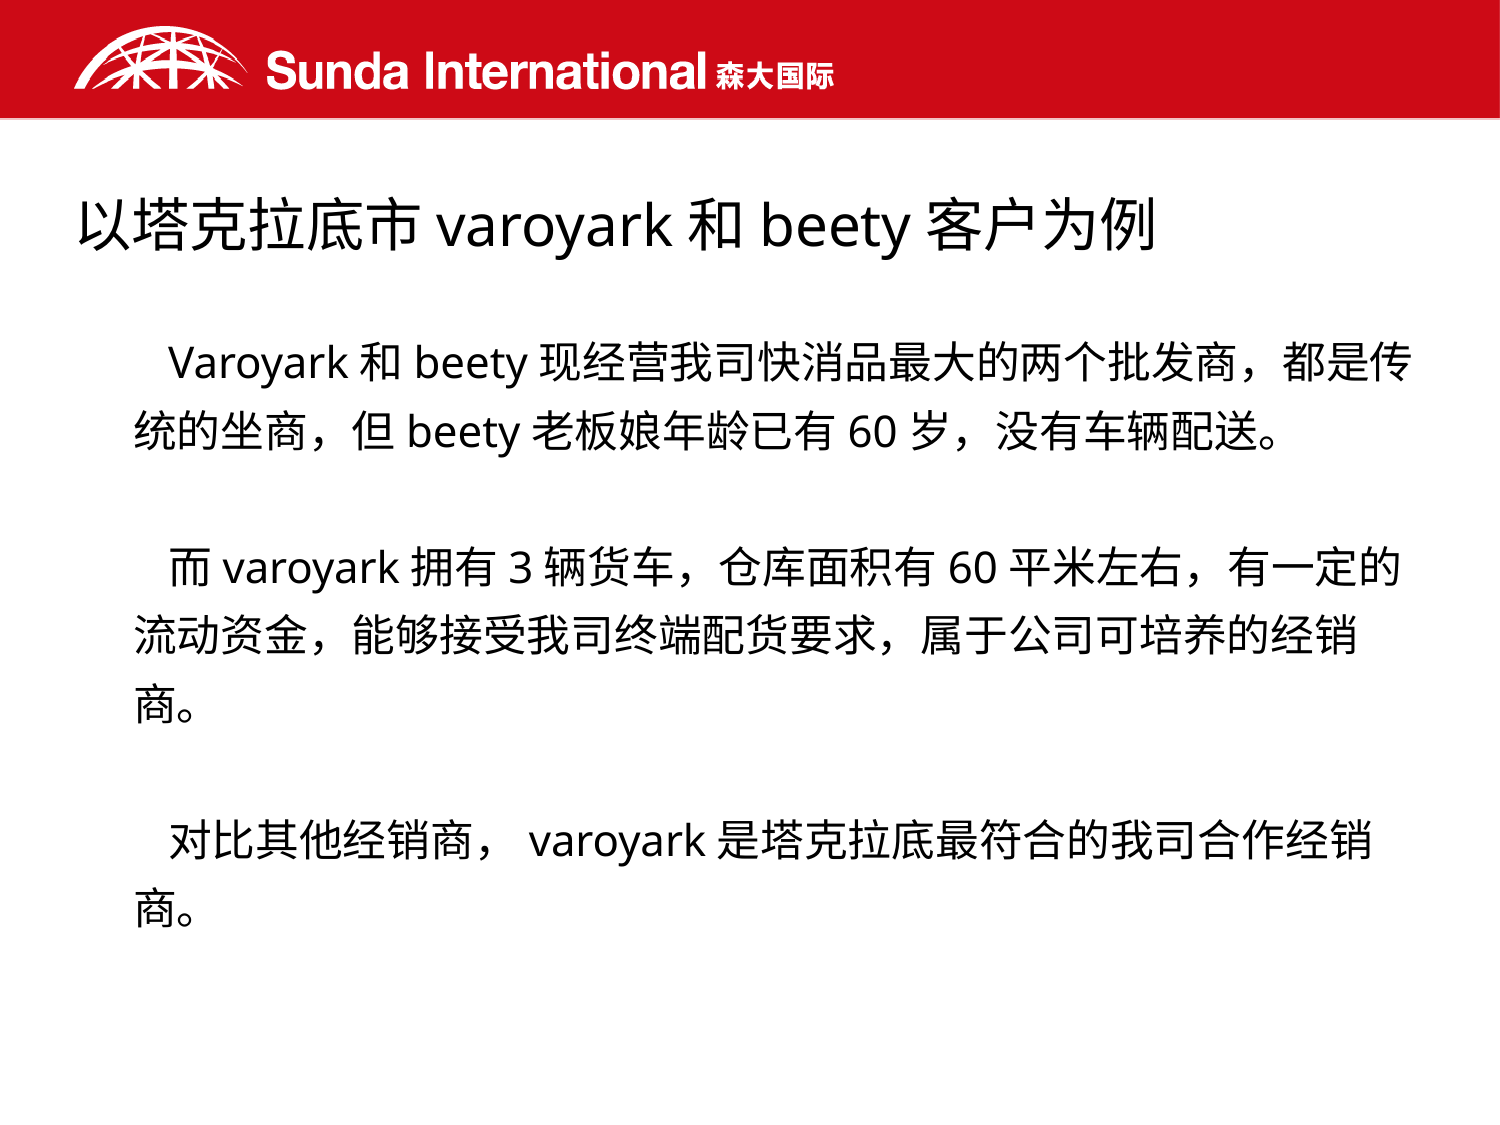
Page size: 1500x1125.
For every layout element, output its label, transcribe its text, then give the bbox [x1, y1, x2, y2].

list Varoyark和beety现经营我司快消品最大的两个批发商，都是传统的坐商，但beety老板娘年龄已有60岁，没有车辆配送。 而varoyark拥有3辆货车，仓库面积有60平米左右，有一定的流动资金，能够接受我司终端配货要求，属于公司可培养的经销商。 对比其他经销商，varoyark是塔克拉底最符合的我司合作经销商。 [59, 312, 1441, 919]
picture [0, 0, 1500, 120]
title 以塔克拉底市varoyark和beety客户为例 [59, 155, 1441, 292]
